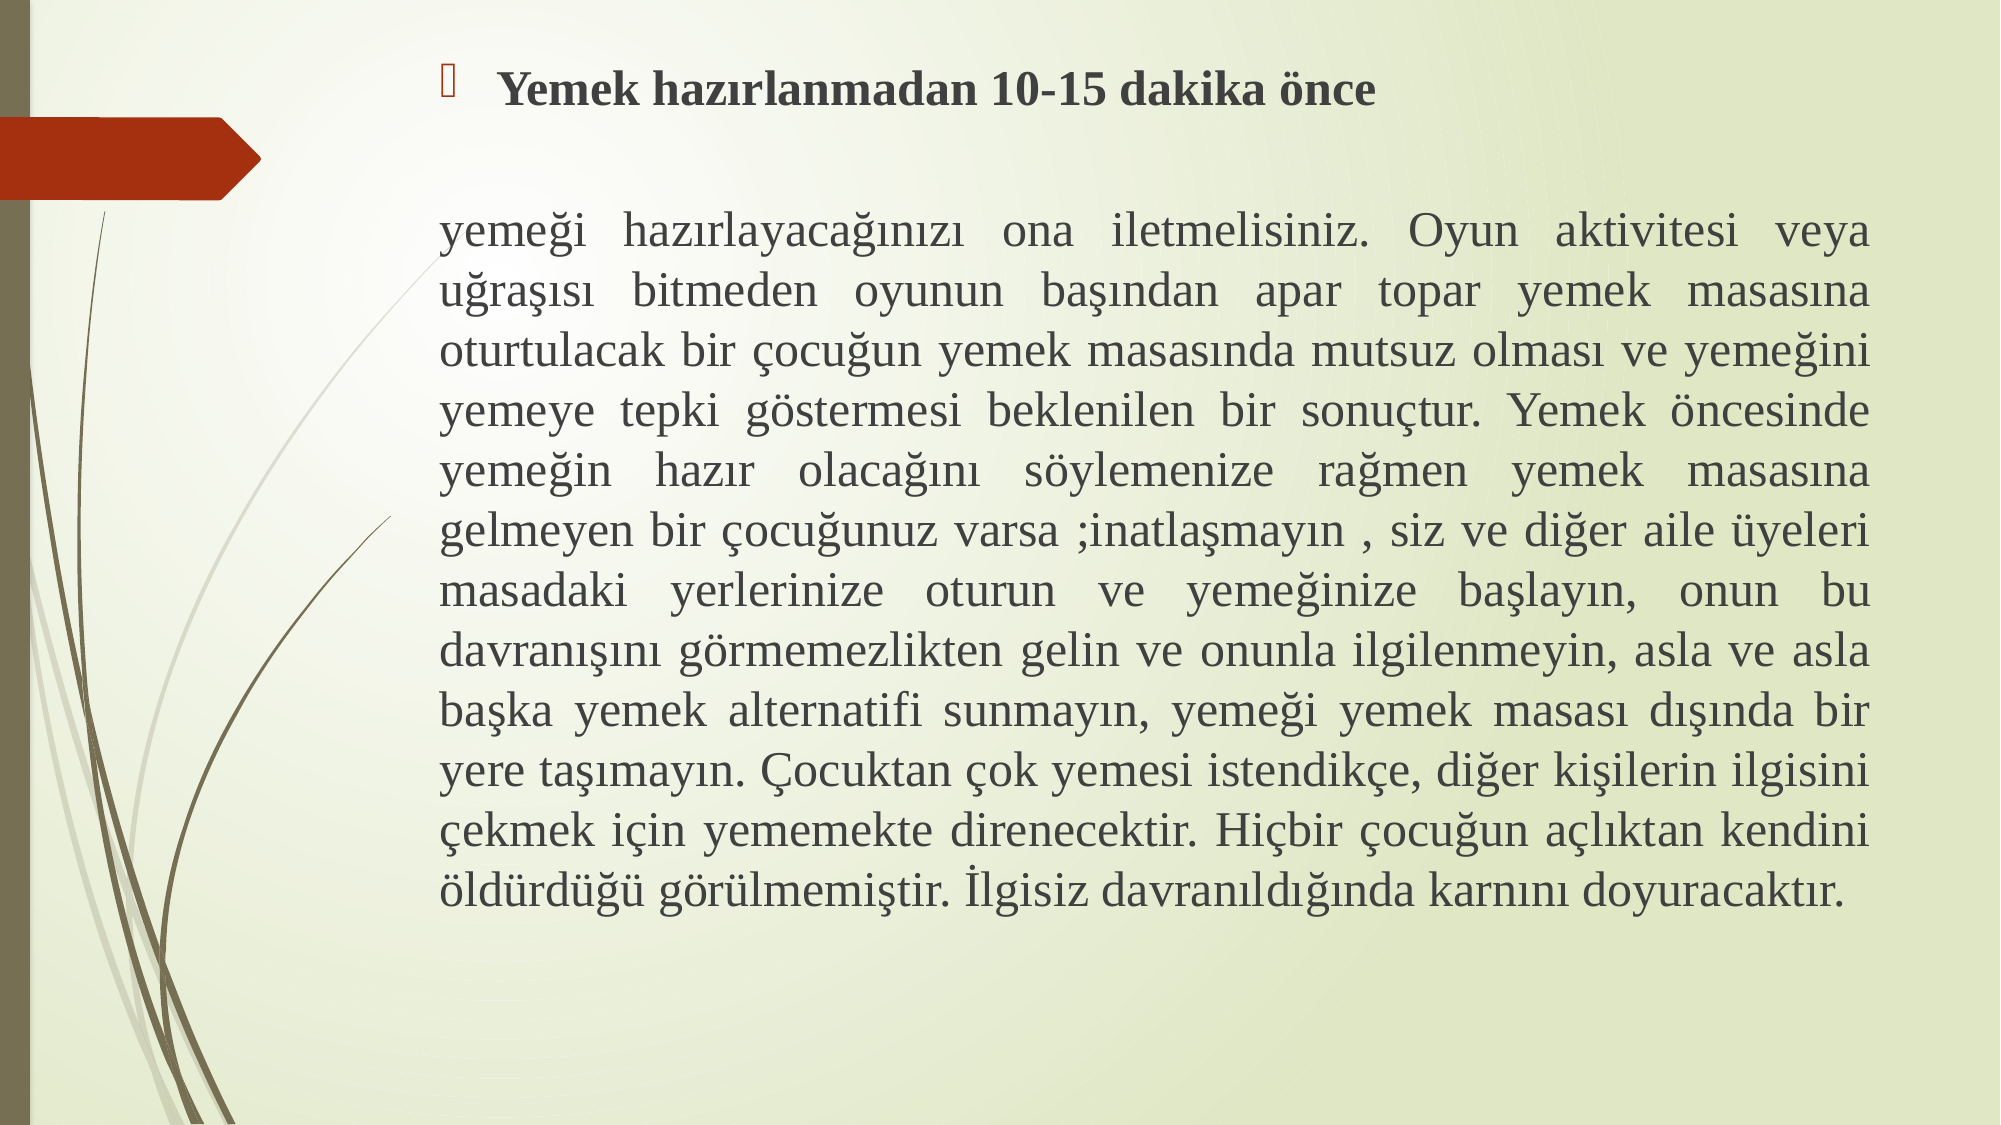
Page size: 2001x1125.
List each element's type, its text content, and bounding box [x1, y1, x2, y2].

list Yemek hazırlanmadan 10-15 dakika önce yemeği hazırlayacağınızı ona iletmelisiniz. Oyun aktivitesi veya uğraşısı bitmeden oyunun başından apar topar yemek masasına oturtulacak bir çocuğun yemek masasında mutsuz olması ve yemeğini yemeye tepki göstermesi beklenilen bir sonuçtur. Yemek öncesinde yemeğin hazır olacağını söylemenize rağmen yemek masasına gelmeyen bir çocuğunuz varsa ;inatlaşmayın , siz ve diğer aile üyeleri masadaki yerlerinize oturun ve yemeğinize başlayın, onun bu davranışını görmemezlikten gelin ve onunla ilgilenmeyin, asla ve asla başka yemek alternatifi sunmayın, yemeği yemek masası dışında bir yere taşımayın. Çocuktan çok yemesi istendikçe, diğer kişilerin ilgisini çekmek için yememekte direnecektir. Hiçbir çocuğun açlıktan kendini öldürdüğü görülmemiştir. İlgisiz davranıldığında karnını doyuracaktır. [424, 47, 1888, 970]
